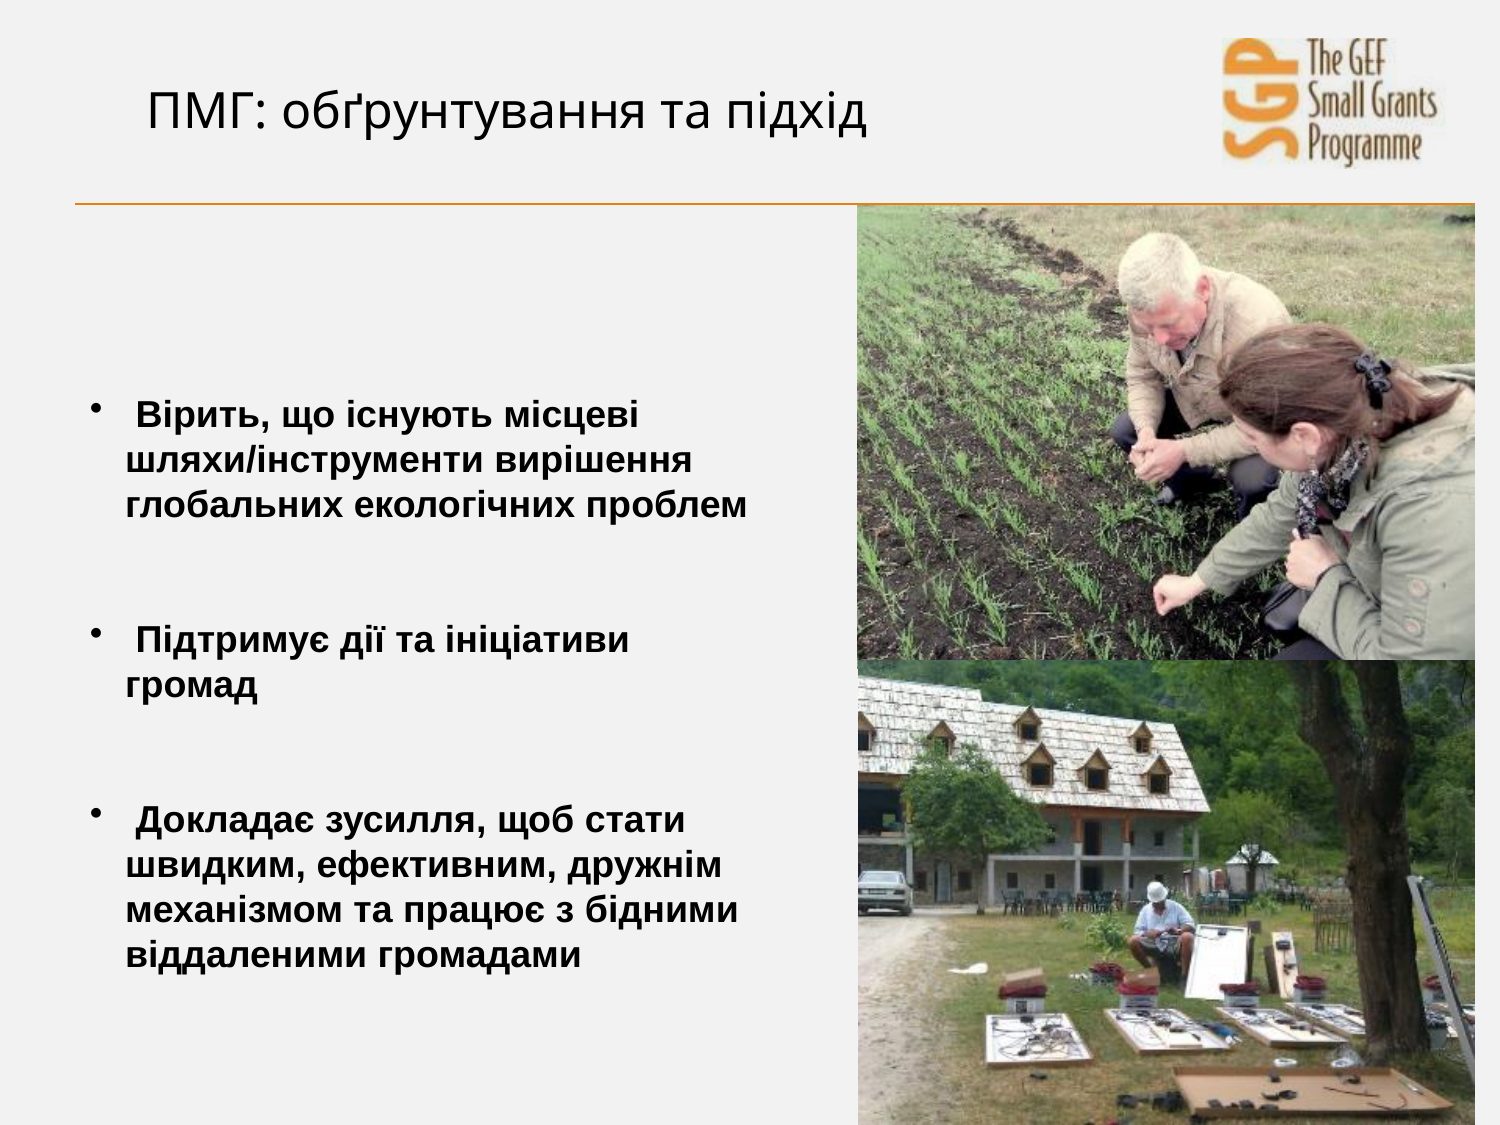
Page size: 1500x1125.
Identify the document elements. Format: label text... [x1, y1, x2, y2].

picture [1222, 37, 1500, 170]
text_box ПМГ: обґрунтування та підхід [131, 71, 883, 147]
picture [857, 205, 1476, 1125]
text_box Вірить, що існують місцеві шляхи/інструменти вирішення глобальних екологічних проблем Підтримує дії та ініціативи громад Докладає зусилля, щоб стати швидким, ефективним, дружнім механізмом та працює з бідними віддаленими громадами [75, 383, 771, 983]
